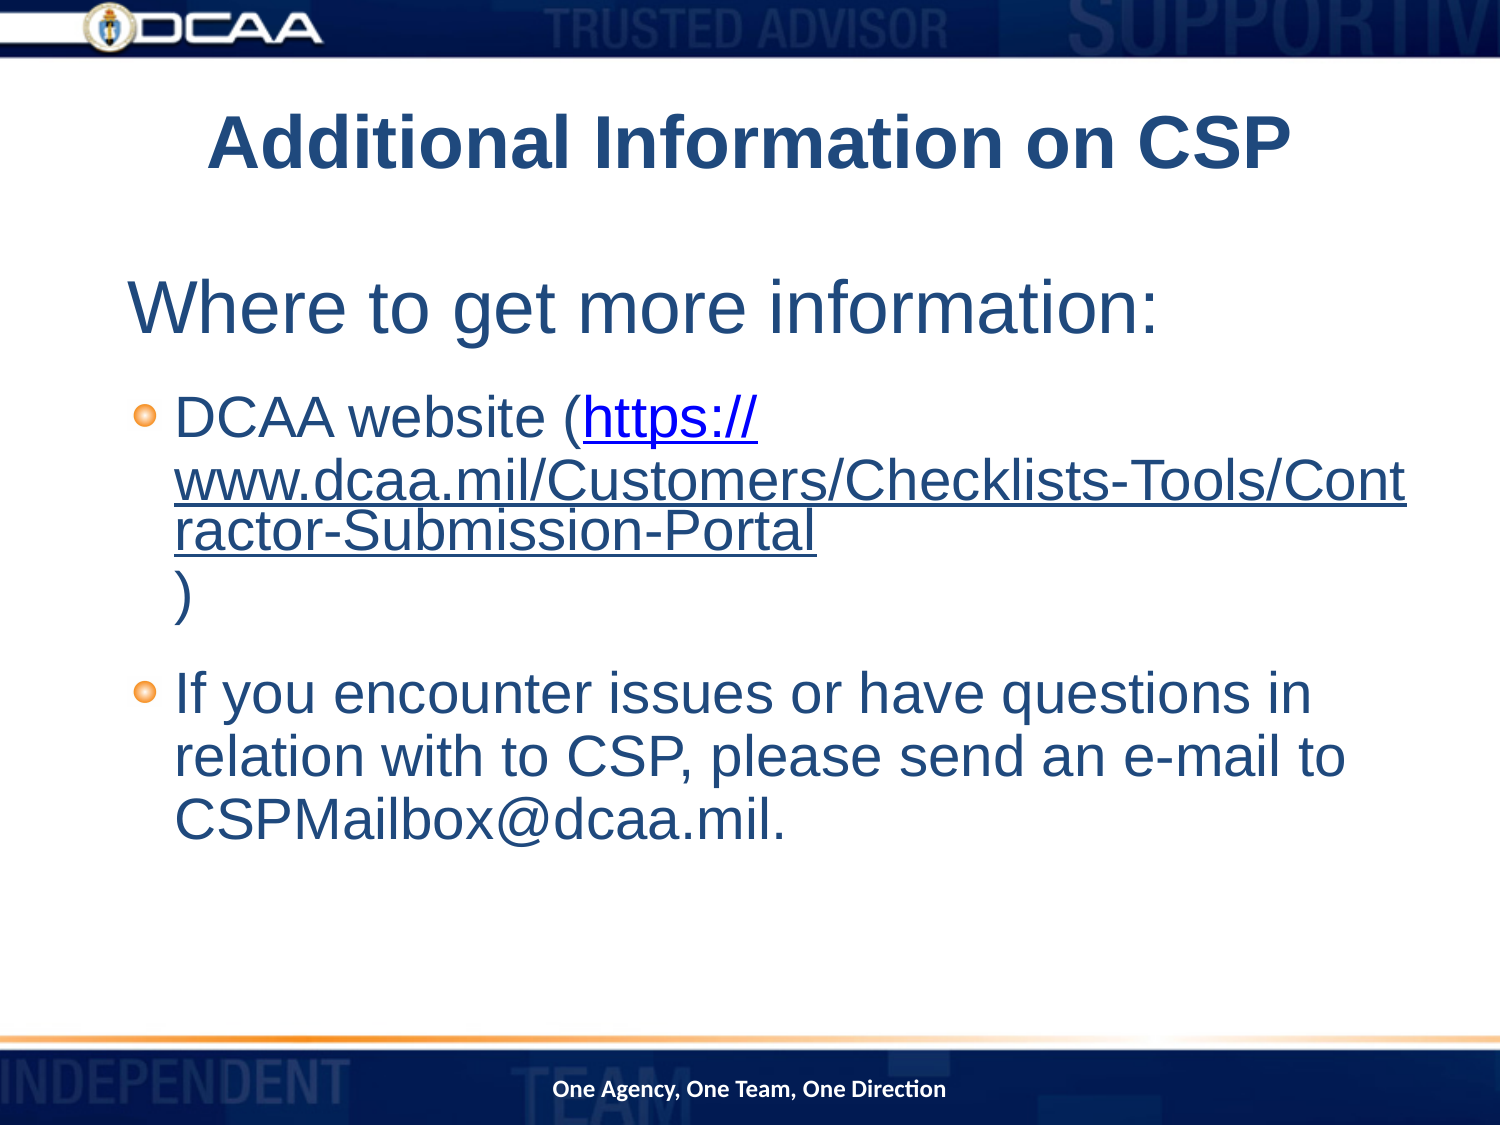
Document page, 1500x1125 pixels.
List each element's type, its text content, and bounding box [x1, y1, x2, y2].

title Additional Information on CSP [0, 45, 1500, 233]
list Where to get more information: DCAA website (https://www.dcaa.mil/Customers/Checklists-Tools/Contractor-Submission-Portal) If you encounter issues or have questions in relation with to CSP, please send an e-mail to CSPMailbox@dcaa.mil. [75, 260, 1425, 1004]
picture [0, 233, 1500, 1125]
picture [0, 0, 1500, 45]
